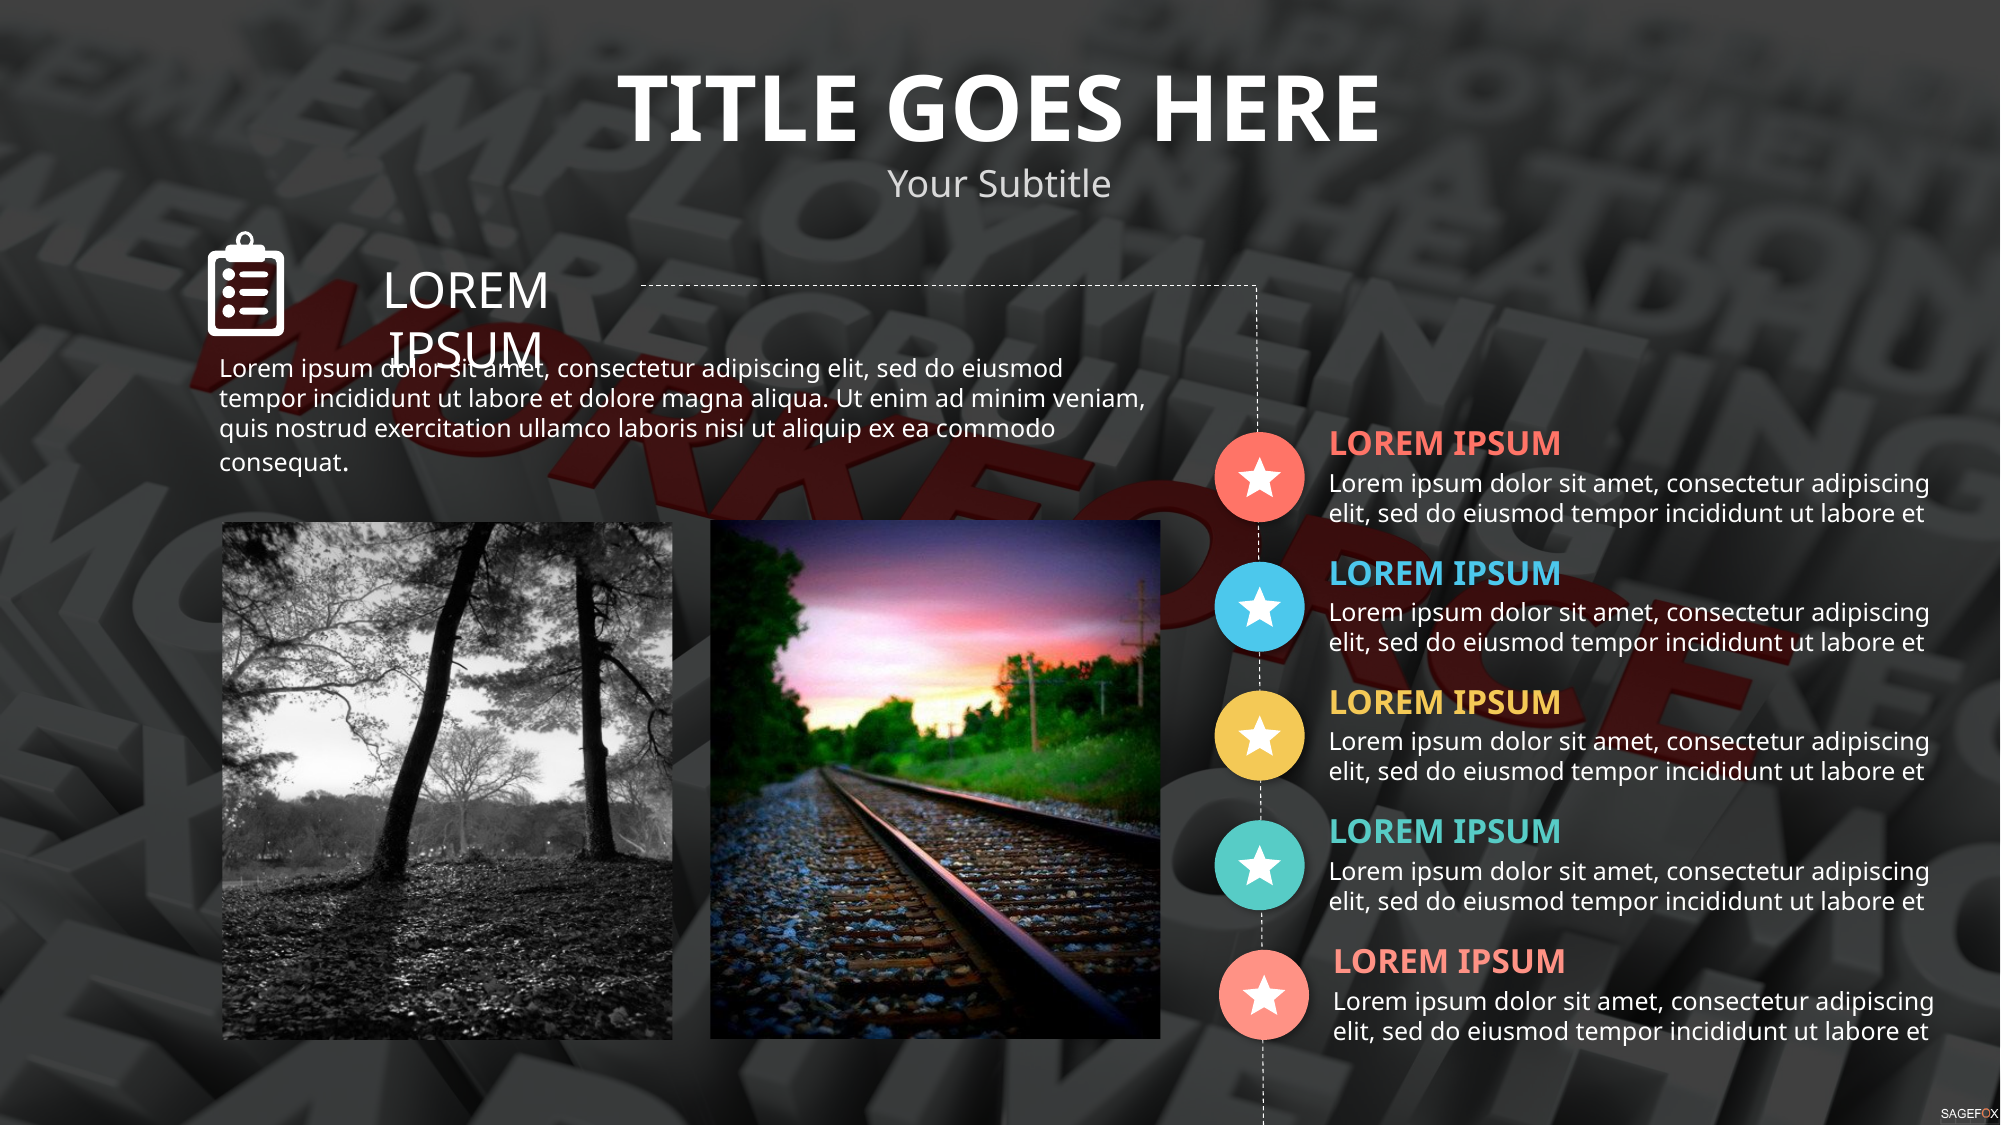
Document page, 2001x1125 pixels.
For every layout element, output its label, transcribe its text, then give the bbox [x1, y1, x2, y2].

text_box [1214, 820, 1305, 911]
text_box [1214, 432, 1305, 523]
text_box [1256, 911, 1264, 949]
text_box LOREM IPSUM Lorem ipsum dolor sit amet, consectetur adipiscing elit, sed do eiusmod tempor incididunt ut labore et [1322, 935, 1958, 1050]
text_box LOREM IPSUM [292, 250, 642, 344]
picture [0, 0, 2001, 1125]
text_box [1256, 781, 1264, 820]
text_box LOREM IPSUM Lorem ipsum dolor sit amet, consectetur adipiscing elit, sed do eiusmod tempor incididunt ut labore et [1318, 417, 1953, 533]
text_box [221, 521, 673, 1041]
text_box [207, 231, 285, 337]
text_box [1256, 1040, 1264, 1125]
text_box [1256, 523, 1264, 561]
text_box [1256, 287, 1264, 432]
text_box TITLE GOES HERE Your Subtitle [548, 42, 1452, 212]
text_box LOREM IPSUM Lorem ipsum dolor sit amet, consectetur adipiscing elit, sed do eiusmod tempor incididunt ut labore et [1318, 546, 1953, 662]
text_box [1218, 949, 1309, 1040]
text_box LOREM IPSUM Lorem ipsum dolor sit amet, consectetur adipiscing elit, sed do eiusmod tempor incididunt ut labore et [1318, 675, 1953, 791]
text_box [1214, 561, 1305, 652]
text_box [709, 520, 1161, 1039]
text_box Lorem ipsum dolor sit amet, consectetur adipiscing elit, sed do eiusmod tempor incididunt ut labore et dolore magna aliqua. Ut enim ad minim veniam, quis nostrud exercitation ullamco laboris nisi ut aliquip ex ea commodo consequat. [204, 344, 1168, 485]
text_box LOREM IPSUM Lorem ipsum dolor sit amet, consectetur adipiscing elit, sed do eiusmod tempor incididunt ut labore et [1318, 805, 1953, 921]
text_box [1256, 652, 1264, 690]
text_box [1214, 690, 1305, 781]
